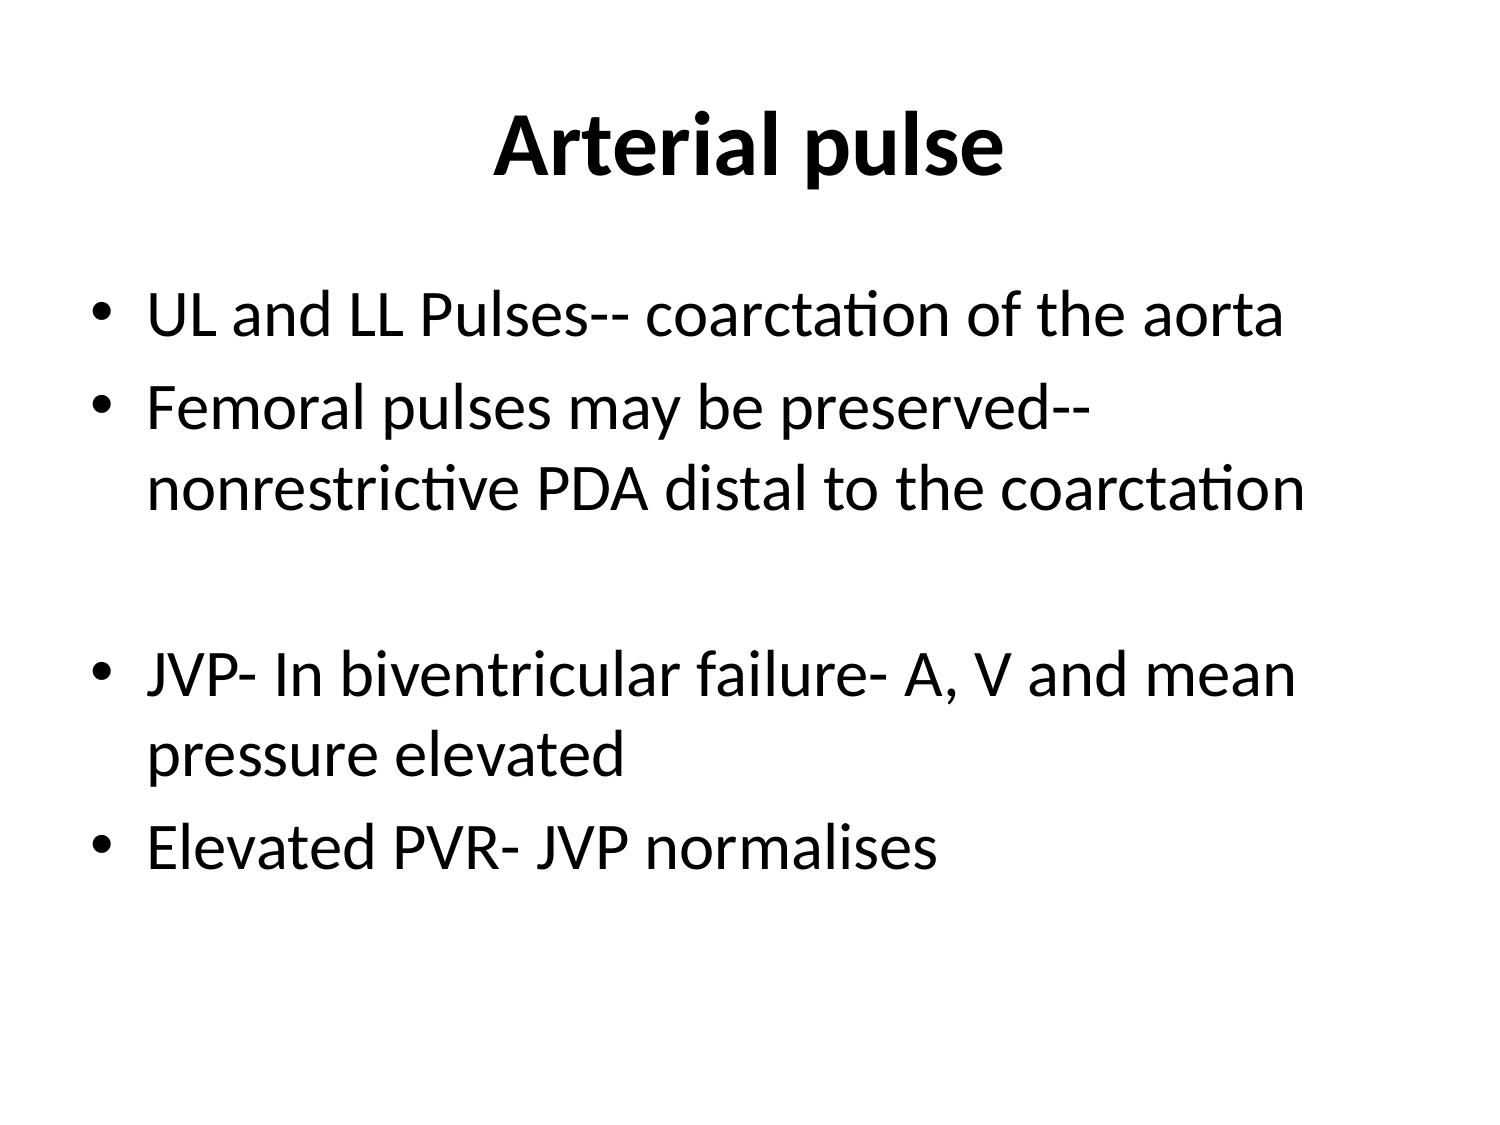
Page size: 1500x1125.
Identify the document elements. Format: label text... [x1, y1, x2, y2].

list UL and LL Pulses-- coarctation of the aorta Femoral pulses may be preserved-- nonrestrictive PDA distal to the coarctation JVP- In biventricular failure- A, V and mean pressure elevated Elevated PVR- JVP normalises [75, 262, 1425, 1005]
title Arterial pulse [75, 45, 1425, 233]
